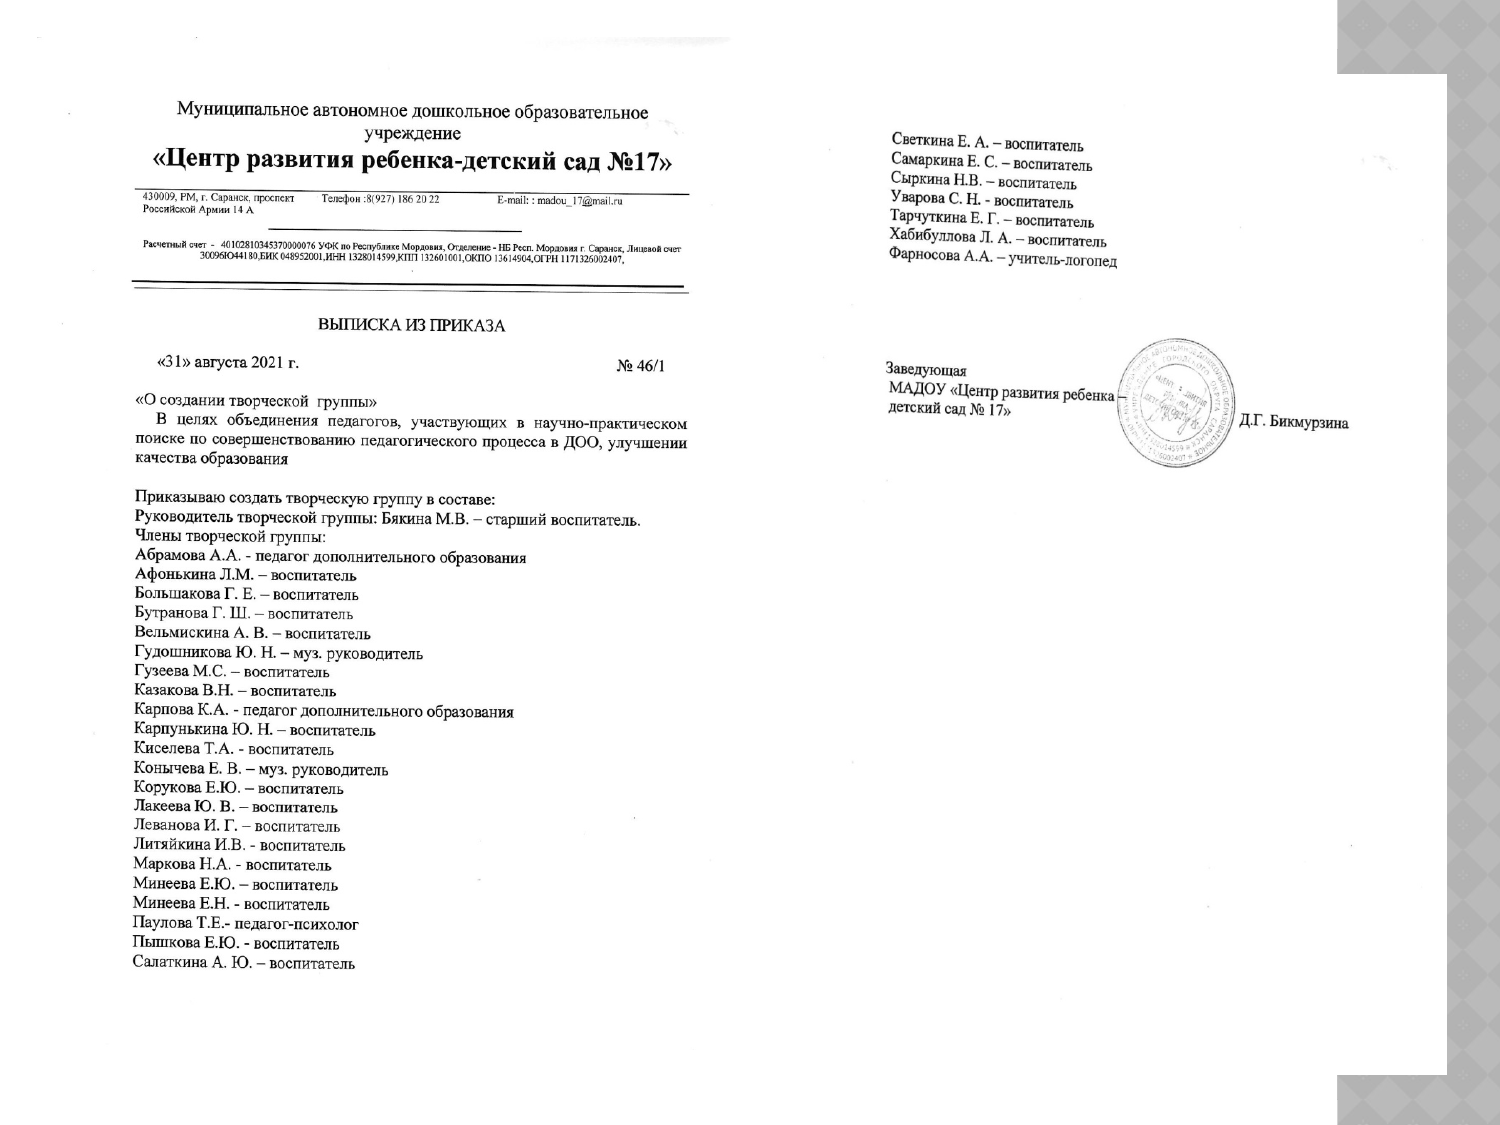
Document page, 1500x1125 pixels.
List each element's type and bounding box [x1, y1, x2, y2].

picture [799, 74, 1448, 1076]
picture [37, 37, 738, 1051]
